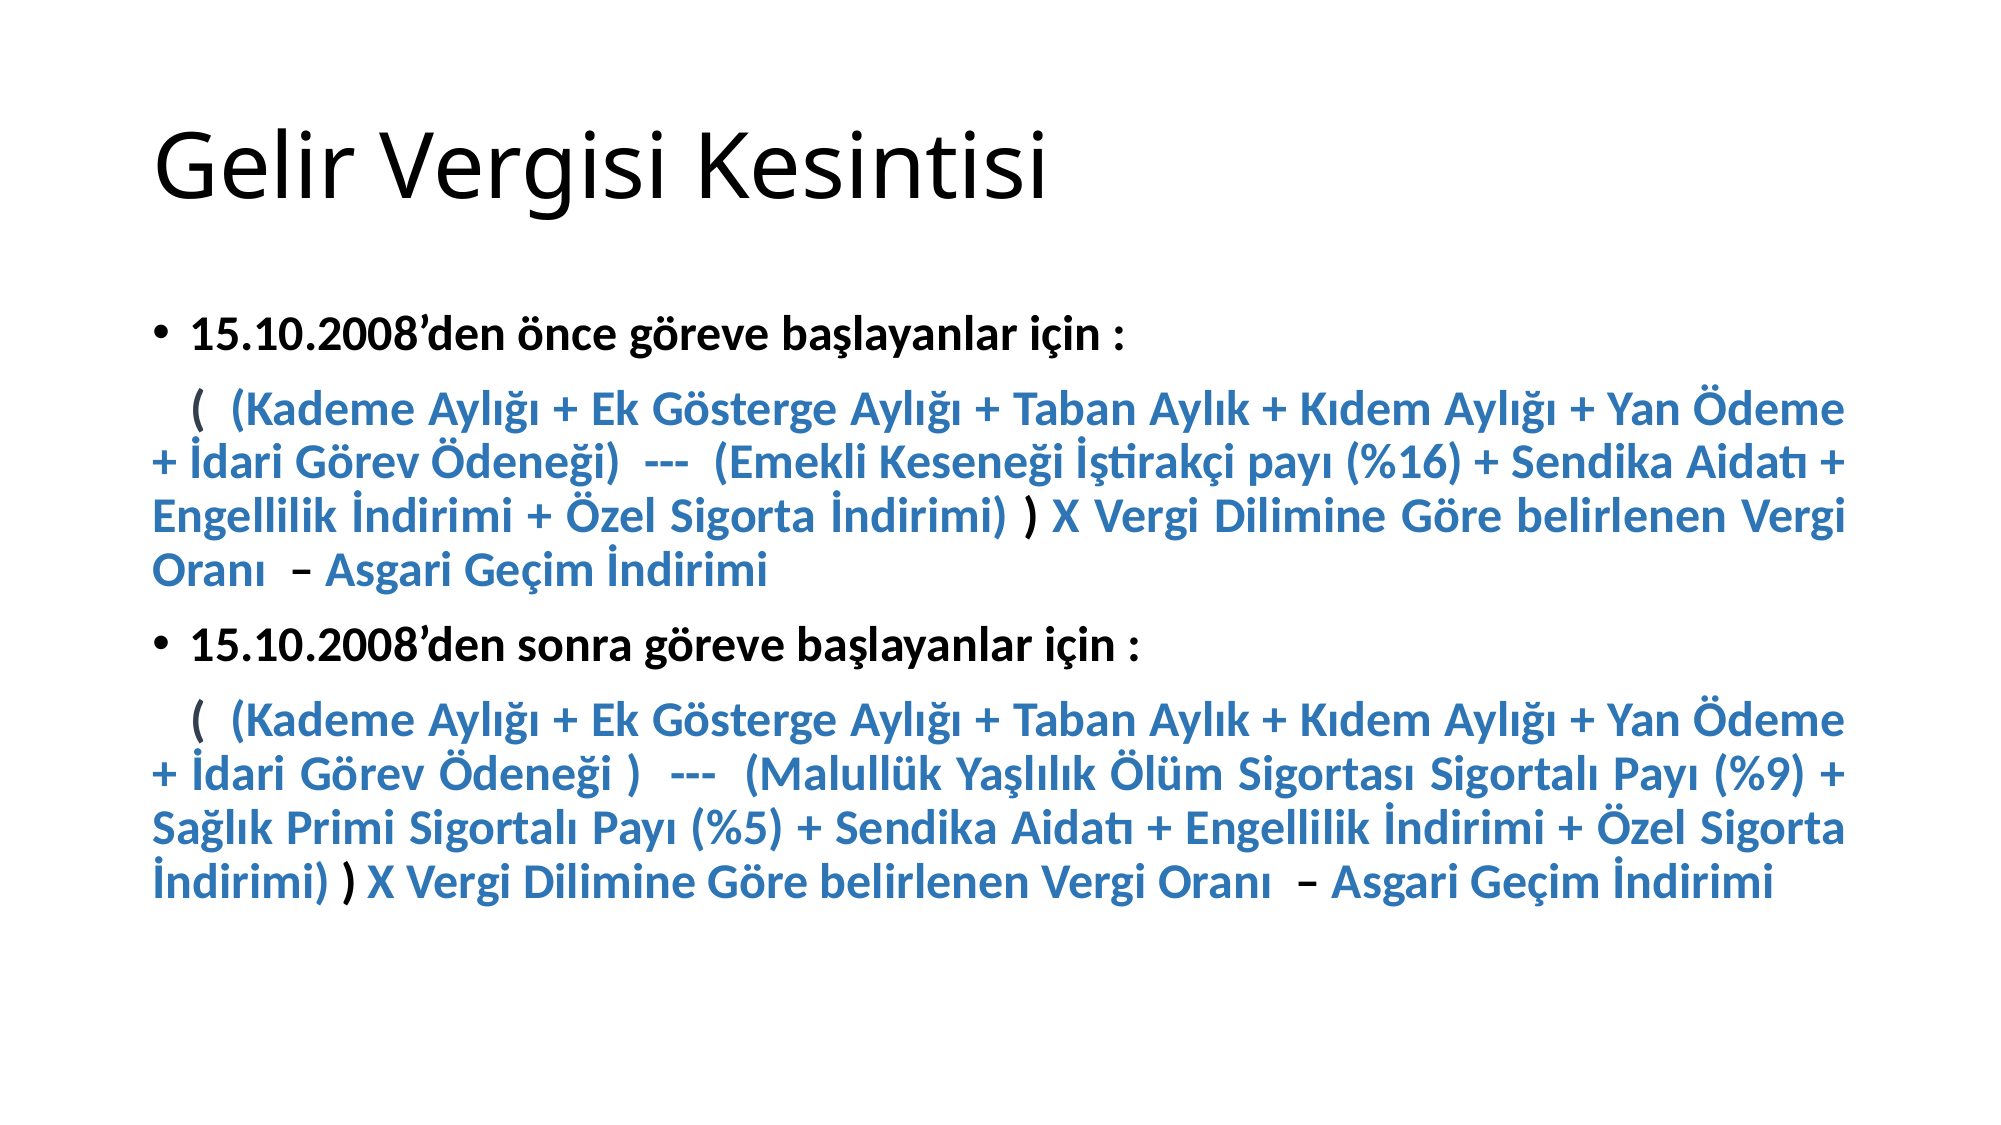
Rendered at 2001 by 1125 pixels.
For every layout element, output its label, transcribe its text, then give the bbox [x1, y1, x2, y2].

title Gelir Vergisi Kesintisi [137, 59, 1863, 278]
list 15.10.2008’den önce göreve başlayanlar için : ( (Kademe Aylığı + Ek Gösterge Aylığı + Taban Aylık + Kıdem Aylığı + Yan Ödeme + İdari Görev Ödeneği) --- (Emekli Keseneği İştirakçi payı (%16) + Sendika Aidatı + Engellilik İndirimi + Özel Sigorta İndirimi) ) X Vergi Dilimine Göre belirlenen Vergi Oranı – Asgari Geçim İndirimi 15.10.2008’den sonra göreve başlayanlar için : ( (Kademe Aylığı + Ek Gösterge Aylığı + Taban Aylık + Kıdem Aylığı + Yan Ödeme + İdari Görev Ödeneği ) --- (Malullük Yaşlılık Ölüm Sigortası Sigortalı Payı (%9) + Sağlık Primi Sigortalı Payı (%5) + Sendika Aidatı + Engellilik İndirimi + Özel Sigorta İndirimi) ) X Vergi Dilimine Göre belirlenen Vergi Oranı – Asgari Geçim İndirimi [137, 299, 1863, 1014]
